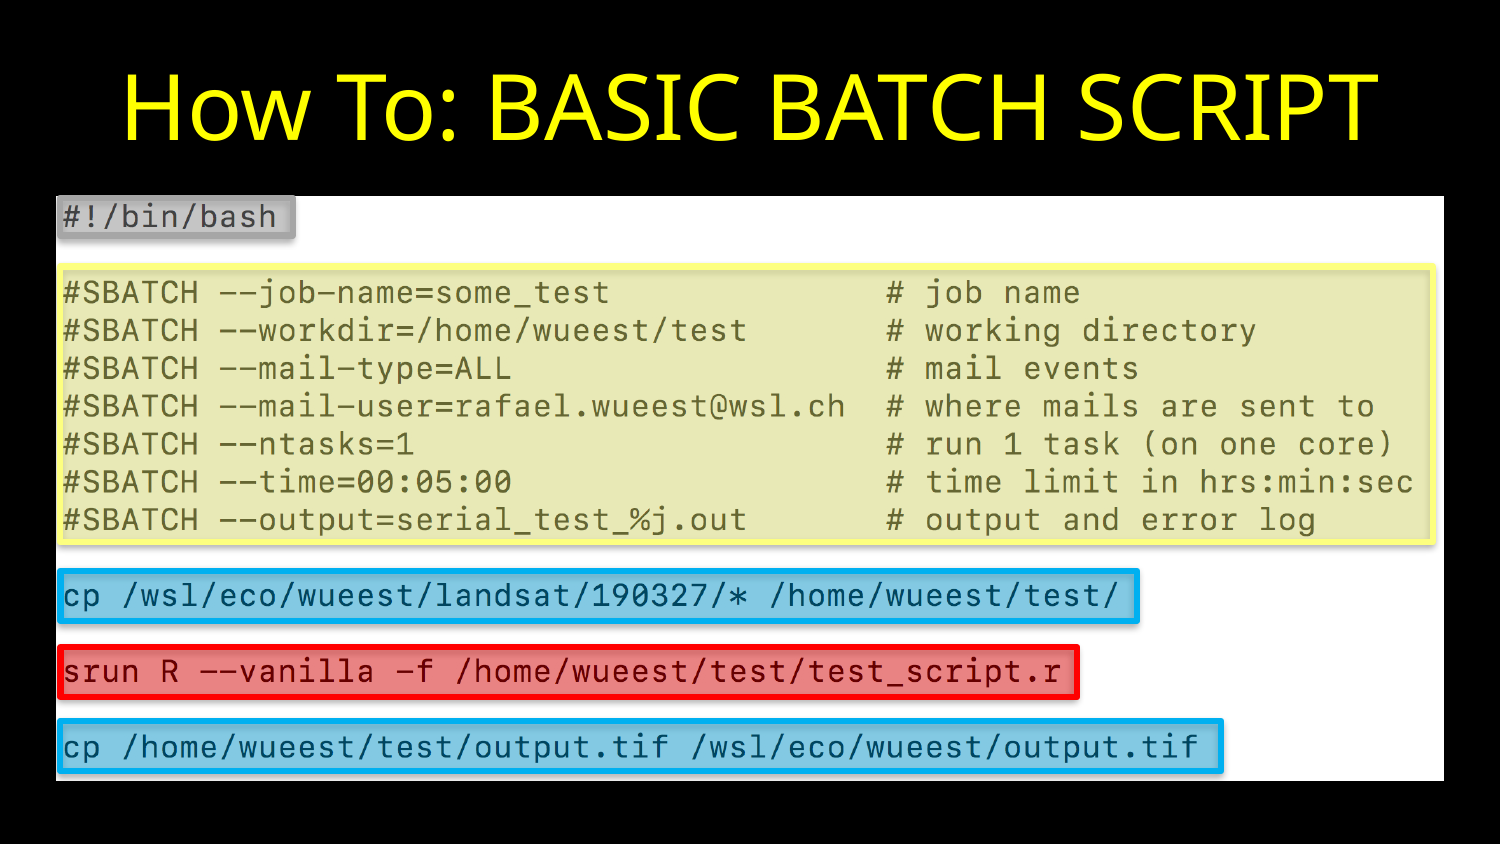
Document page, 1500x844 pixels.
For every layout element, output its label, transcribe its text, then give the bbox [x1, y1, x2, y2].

picture [55, 196, 1445, 781]
title How To: BASIC BATCH SCRIPT [75, 33, 1425, 175]
